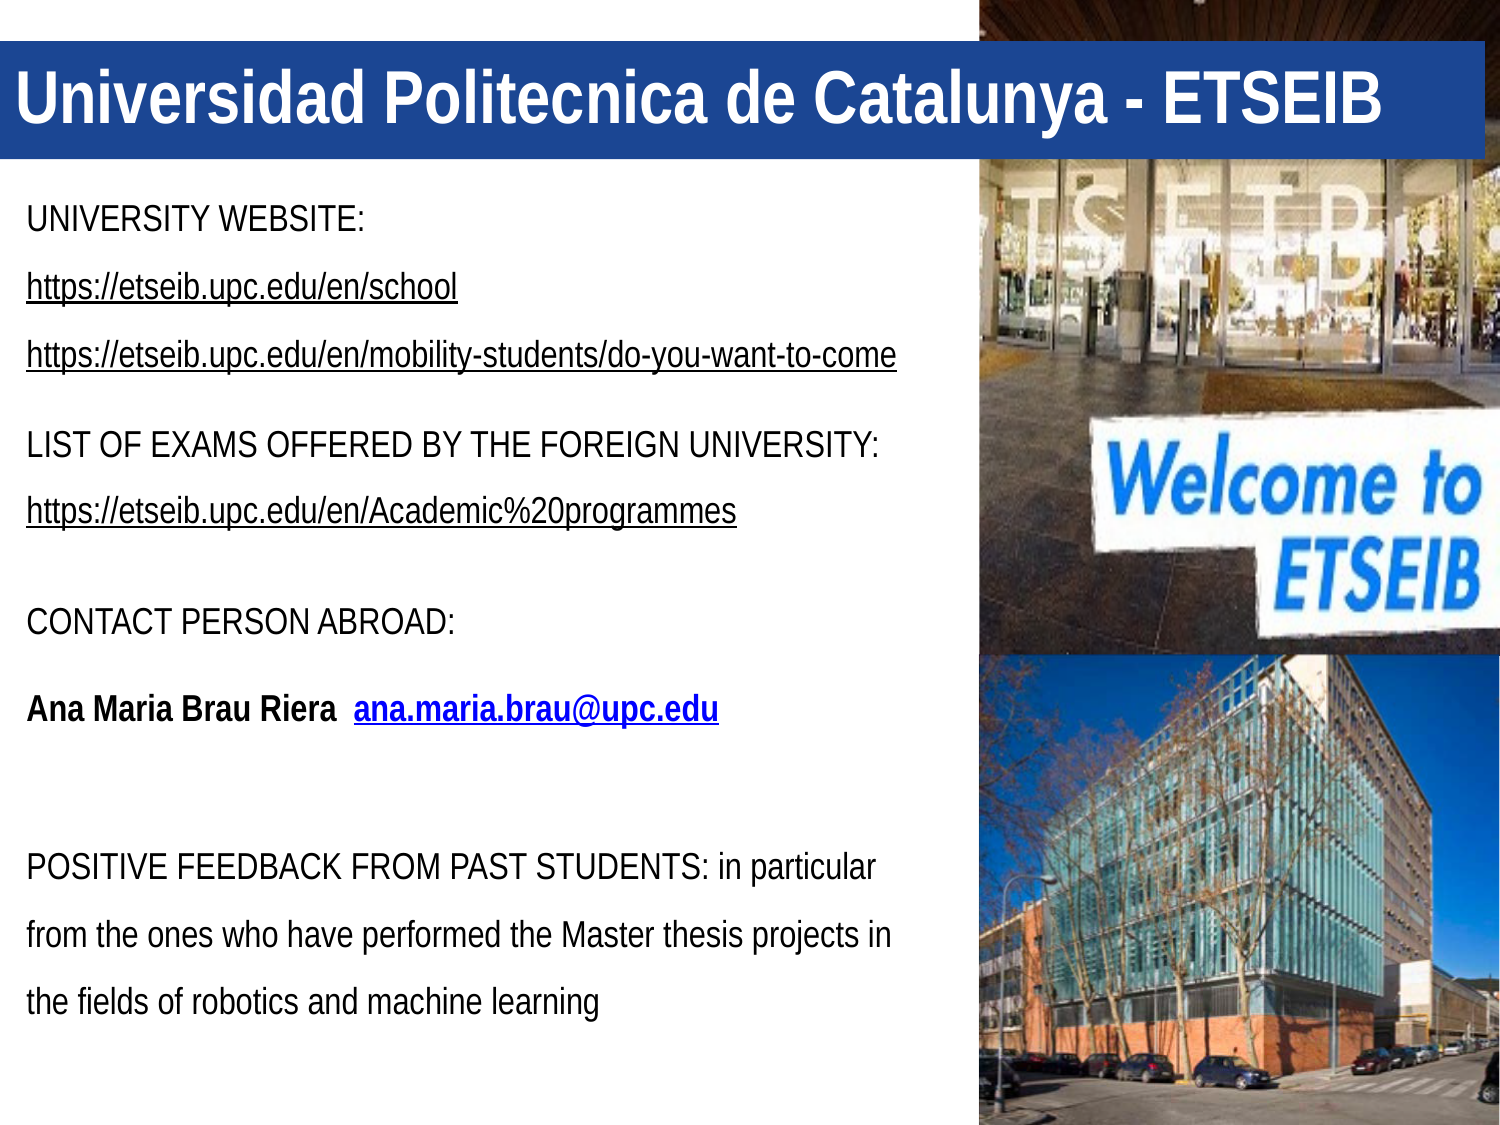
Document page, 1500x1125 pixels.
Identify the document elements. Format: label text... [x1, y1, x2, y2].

title Universidad Politecnica de Catalunya - ETSEIB [12, 49, 1388, 237]
text_box [978, 654, 1500, 1125]
text_box [0, 41, 1485, 160]
text_box [979, 0, 1500, 654]
text_box UNIVERSITY WEBSITE: https://etseib.upc.edu/en/school https://etseib.upc.edu/en/mobility-students/do-you-want-to-come LIST OF EXAMS OFFERED BY THE FOREIGN UNIVERSITY: https://etseib.upc.edu/en/Academic%20programmes CONTACT PERSON ABROAD: Ana Maria Brau Riera ana.maria.brau@upc.edu POSITIVE FEEDBACK FROM PAST STUDENTS: in particular from the ones who have performed the Master thesis projects in the fields of robotics and machine learning [24, 193, 1388, 1109]
